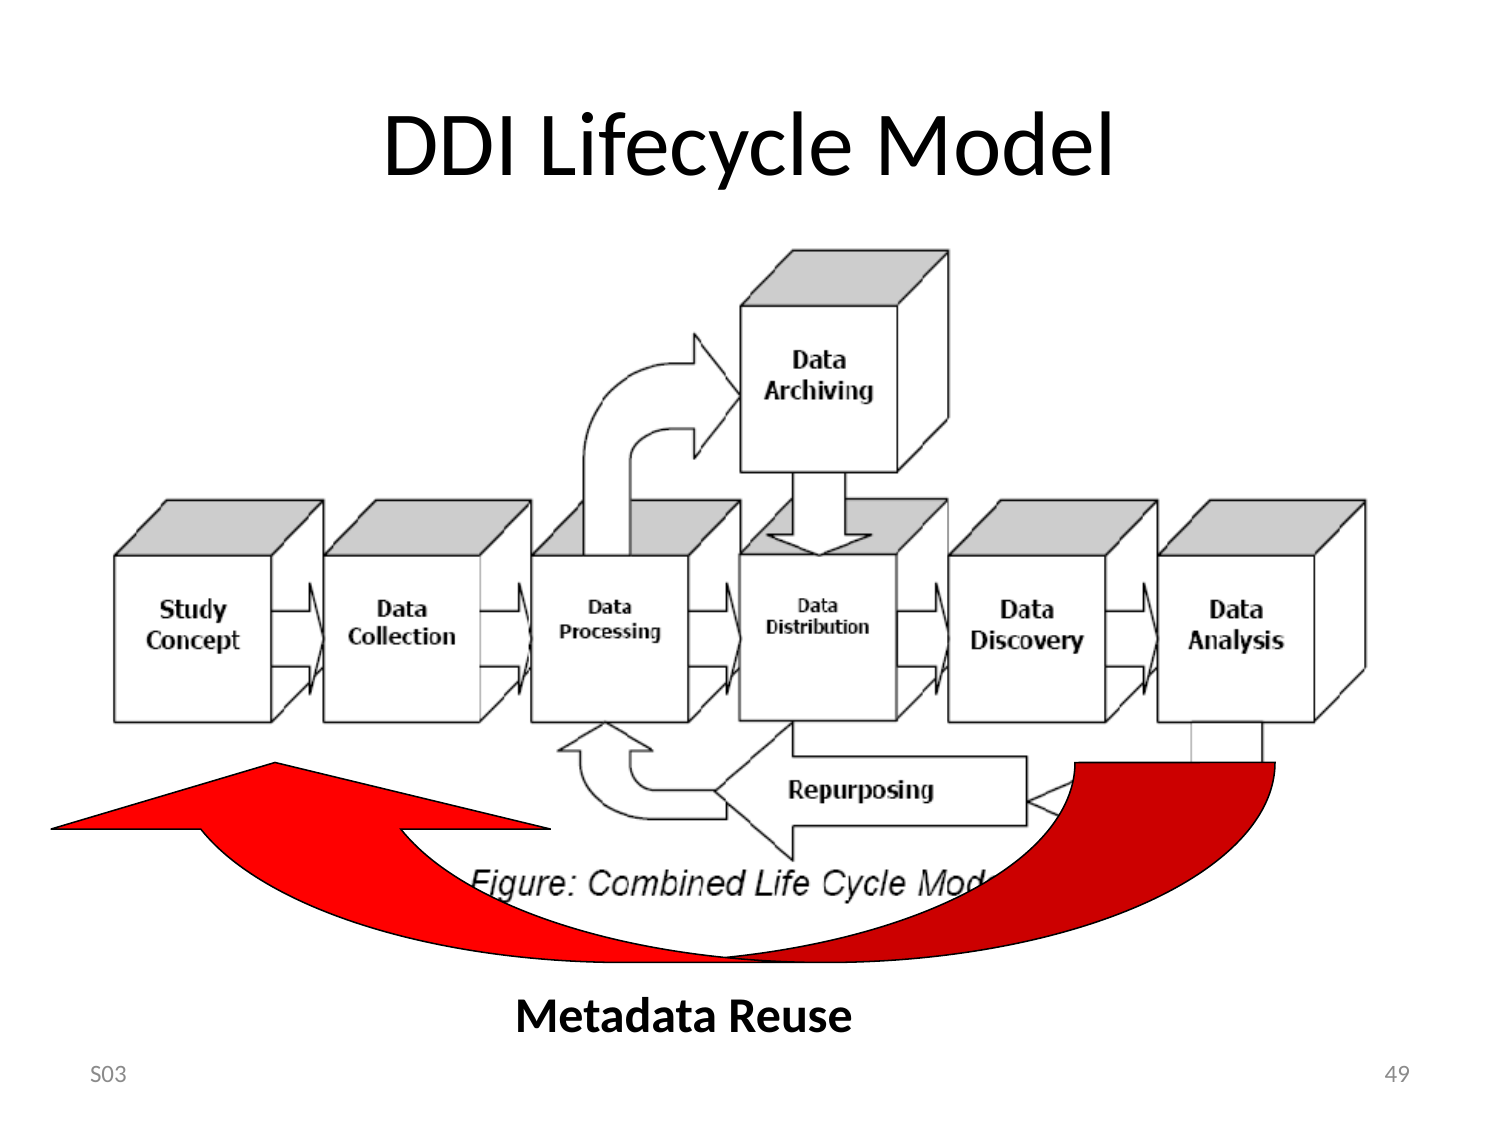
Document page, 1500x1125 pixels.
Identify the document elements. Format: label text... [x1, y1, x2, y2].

slide_number S03 [75, 1042, 425, 1103]
text_box [50, 823, 69, 830]
slide_number 49 [1074, 1042, 1425, 1103]
text_box Metadata Reuse [500, 978, 1009, 1050]
picture [74, 224, 1500, 970]
title DDI Lifecycle Model [75, 45, 1425, 223]
